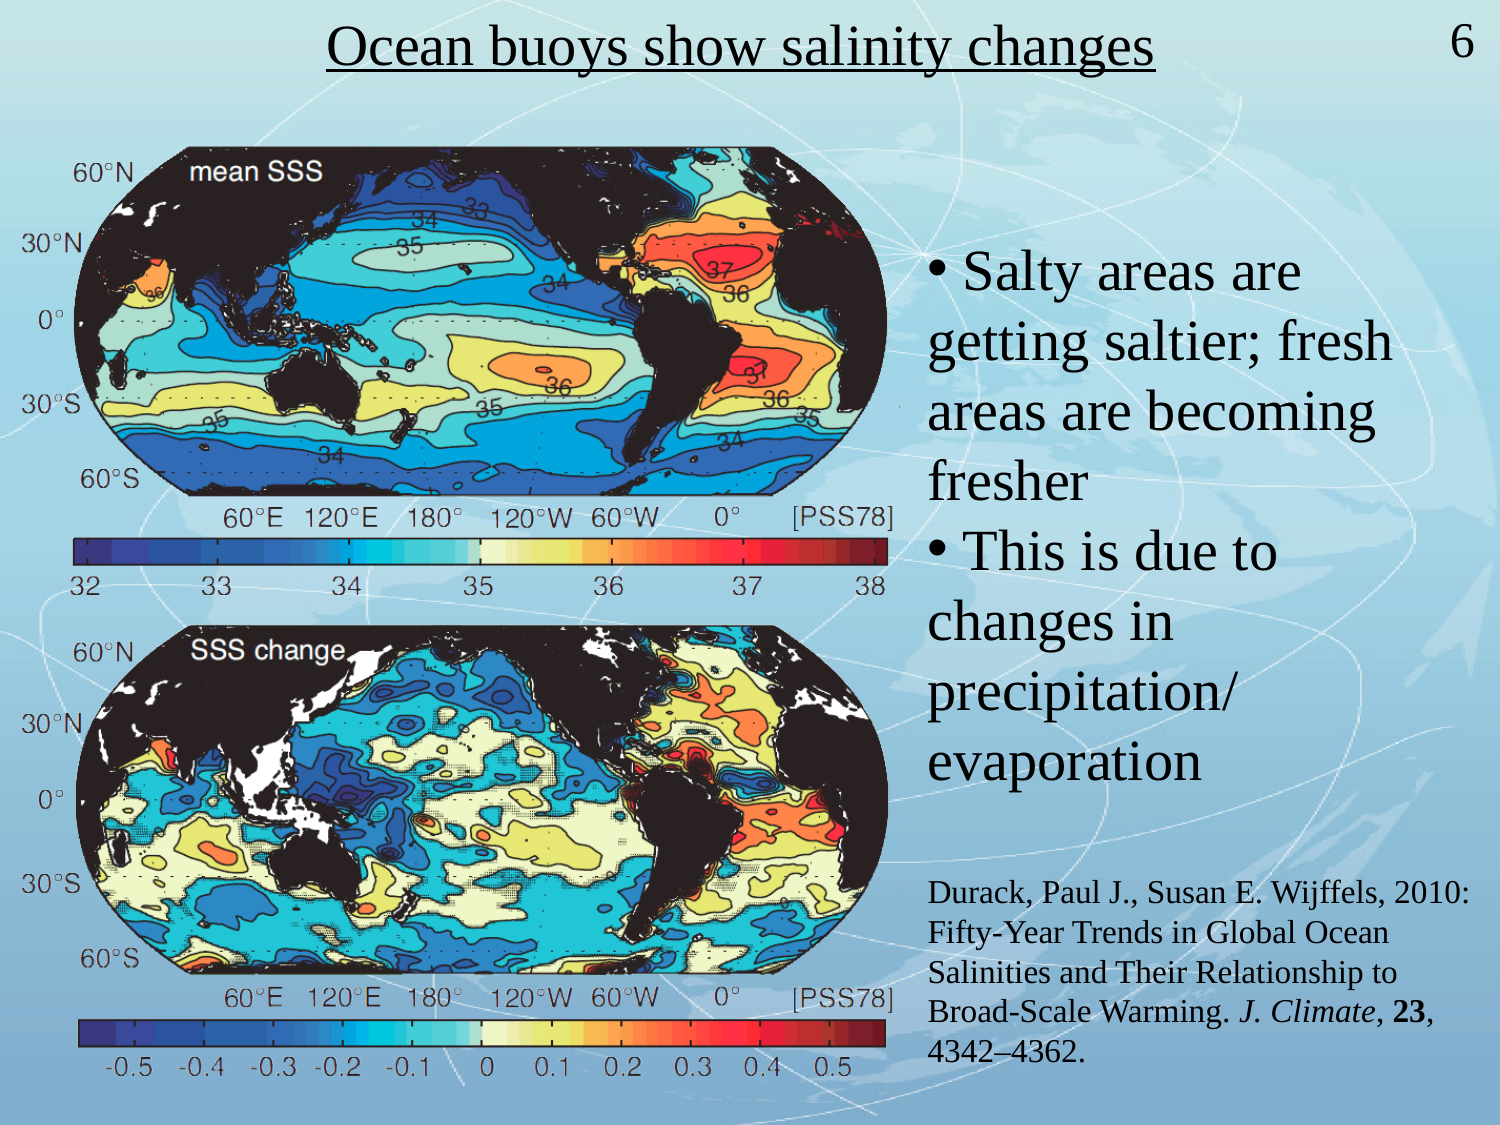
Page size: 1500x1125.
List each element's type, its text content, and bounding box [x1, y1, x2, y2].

text_box 6 [1433, 0, 1500, 76]
text_box Salty areas are getting saltier; fresh areas are becoming fresher This is due to changes in precipitation/ evaporation [912, 224, 1467, 862]
text_box Ocean buoys show salinity changes [50, 0, 1433, 86]
text_box [0, 125, 900, 1078]
picture [0, 0, 1500, 1125]
text_box Durack, Paul J., Susan E. Wijffels, 2010: Fifty-Year Trends in Global Ocean Salinities and Their Relationship to Broad-Scale Warming. J. Climate, 23, 4342–4362. [912, 862, 1500, 1080]
